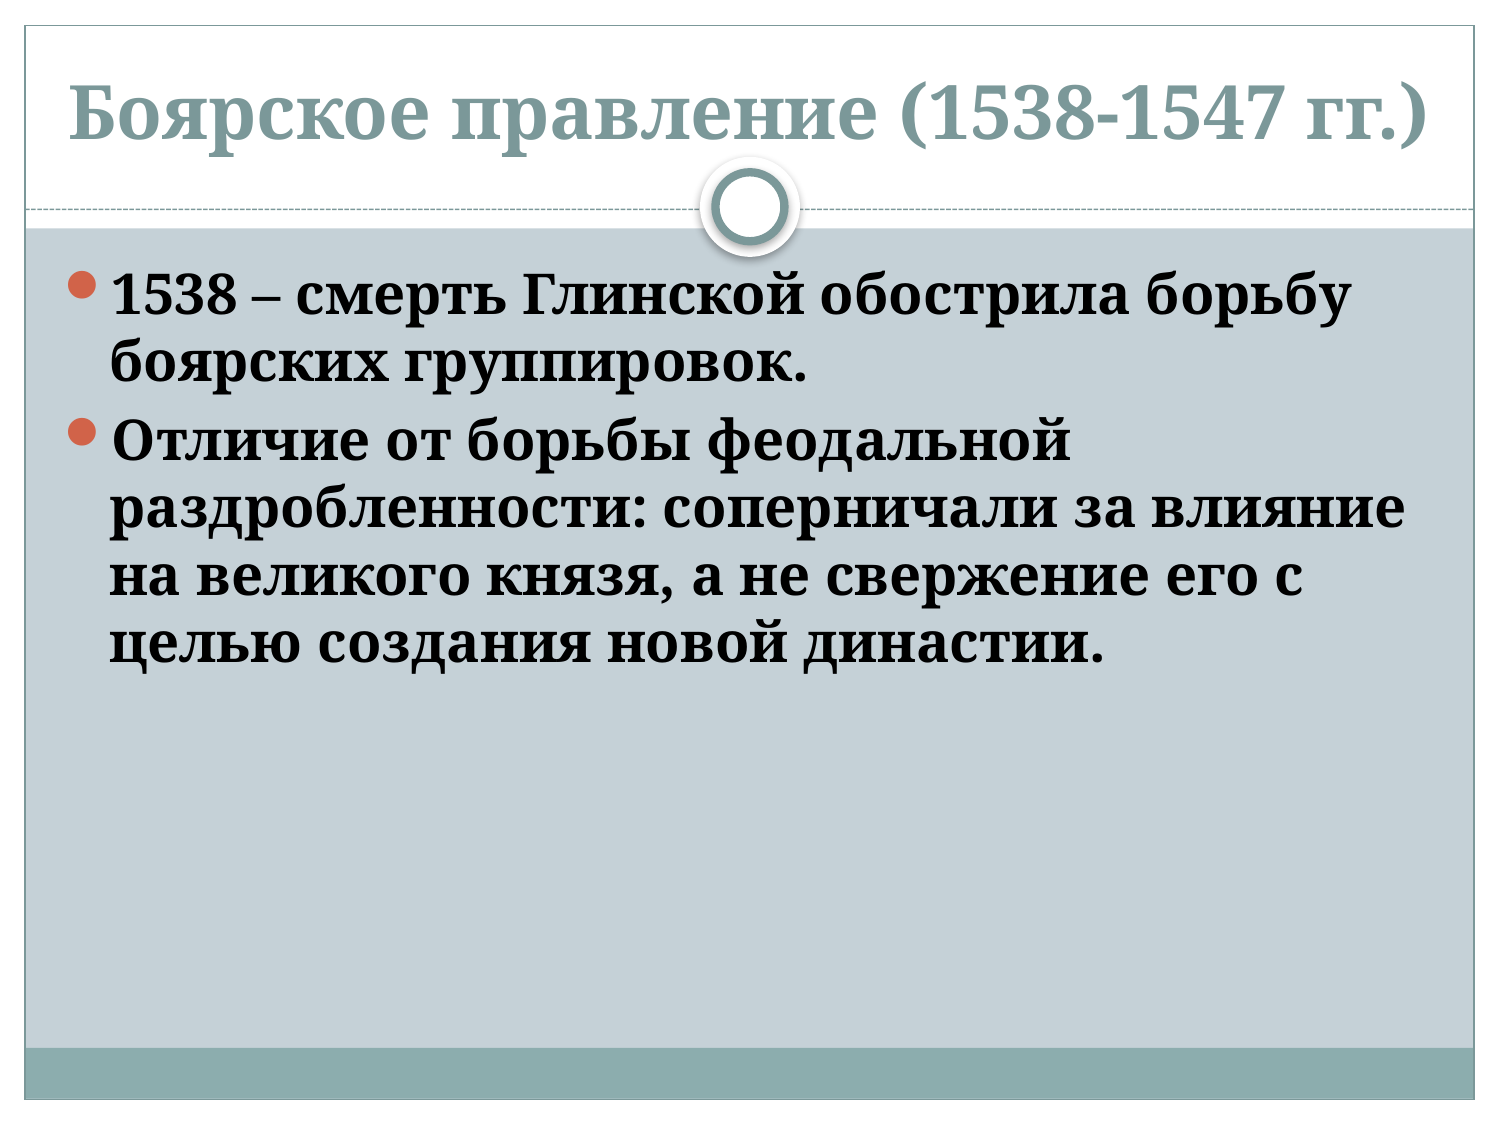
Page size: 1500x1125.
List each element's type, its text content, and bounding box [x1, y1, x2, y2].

list 1538 – смерть Глинской обострила борьбу боярских группировок. Отличие от борьбы феодальной раздробленности: соперничали за влияние на великого князя, а не свержение его с целью создания новой династии. [49, 250, 1445, 1001]
title Боярское правление (1538-1547 гг.) [49, 37, 1450, 162]
